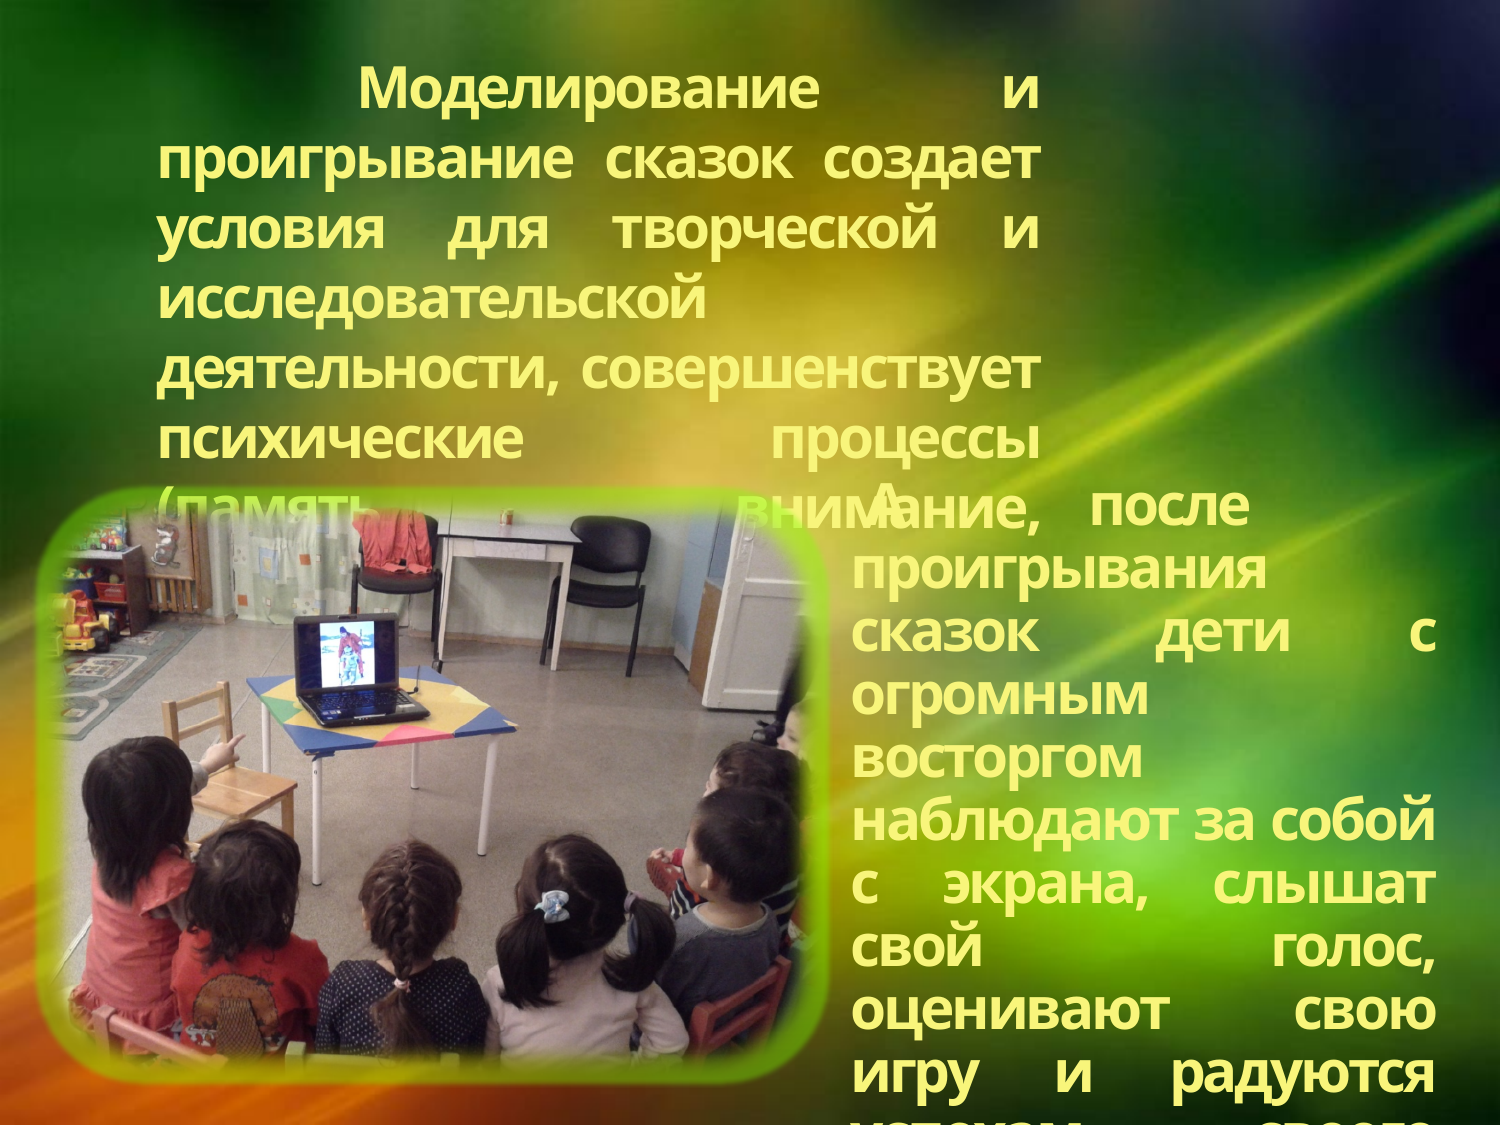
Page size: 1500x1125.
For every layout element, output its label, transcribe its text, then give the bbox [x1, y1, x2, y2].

list А после проигрывания сказок дети с огромным восторгом наблюдают за собой с экрана, слышат свой голос, оценивают свою игру и радуются успехам своего творчества. [829, 385, 1436, 1059]
picture [0, 0, 1500, 1125]
text_box [830, 618, 939, 799]
text_box Моделирование и проигрывание сказок создает условия для творческой и исследовательской деятельности, совершенствует психические процессы (память, внимание, мышление). [53, 42, 1055, 618]
